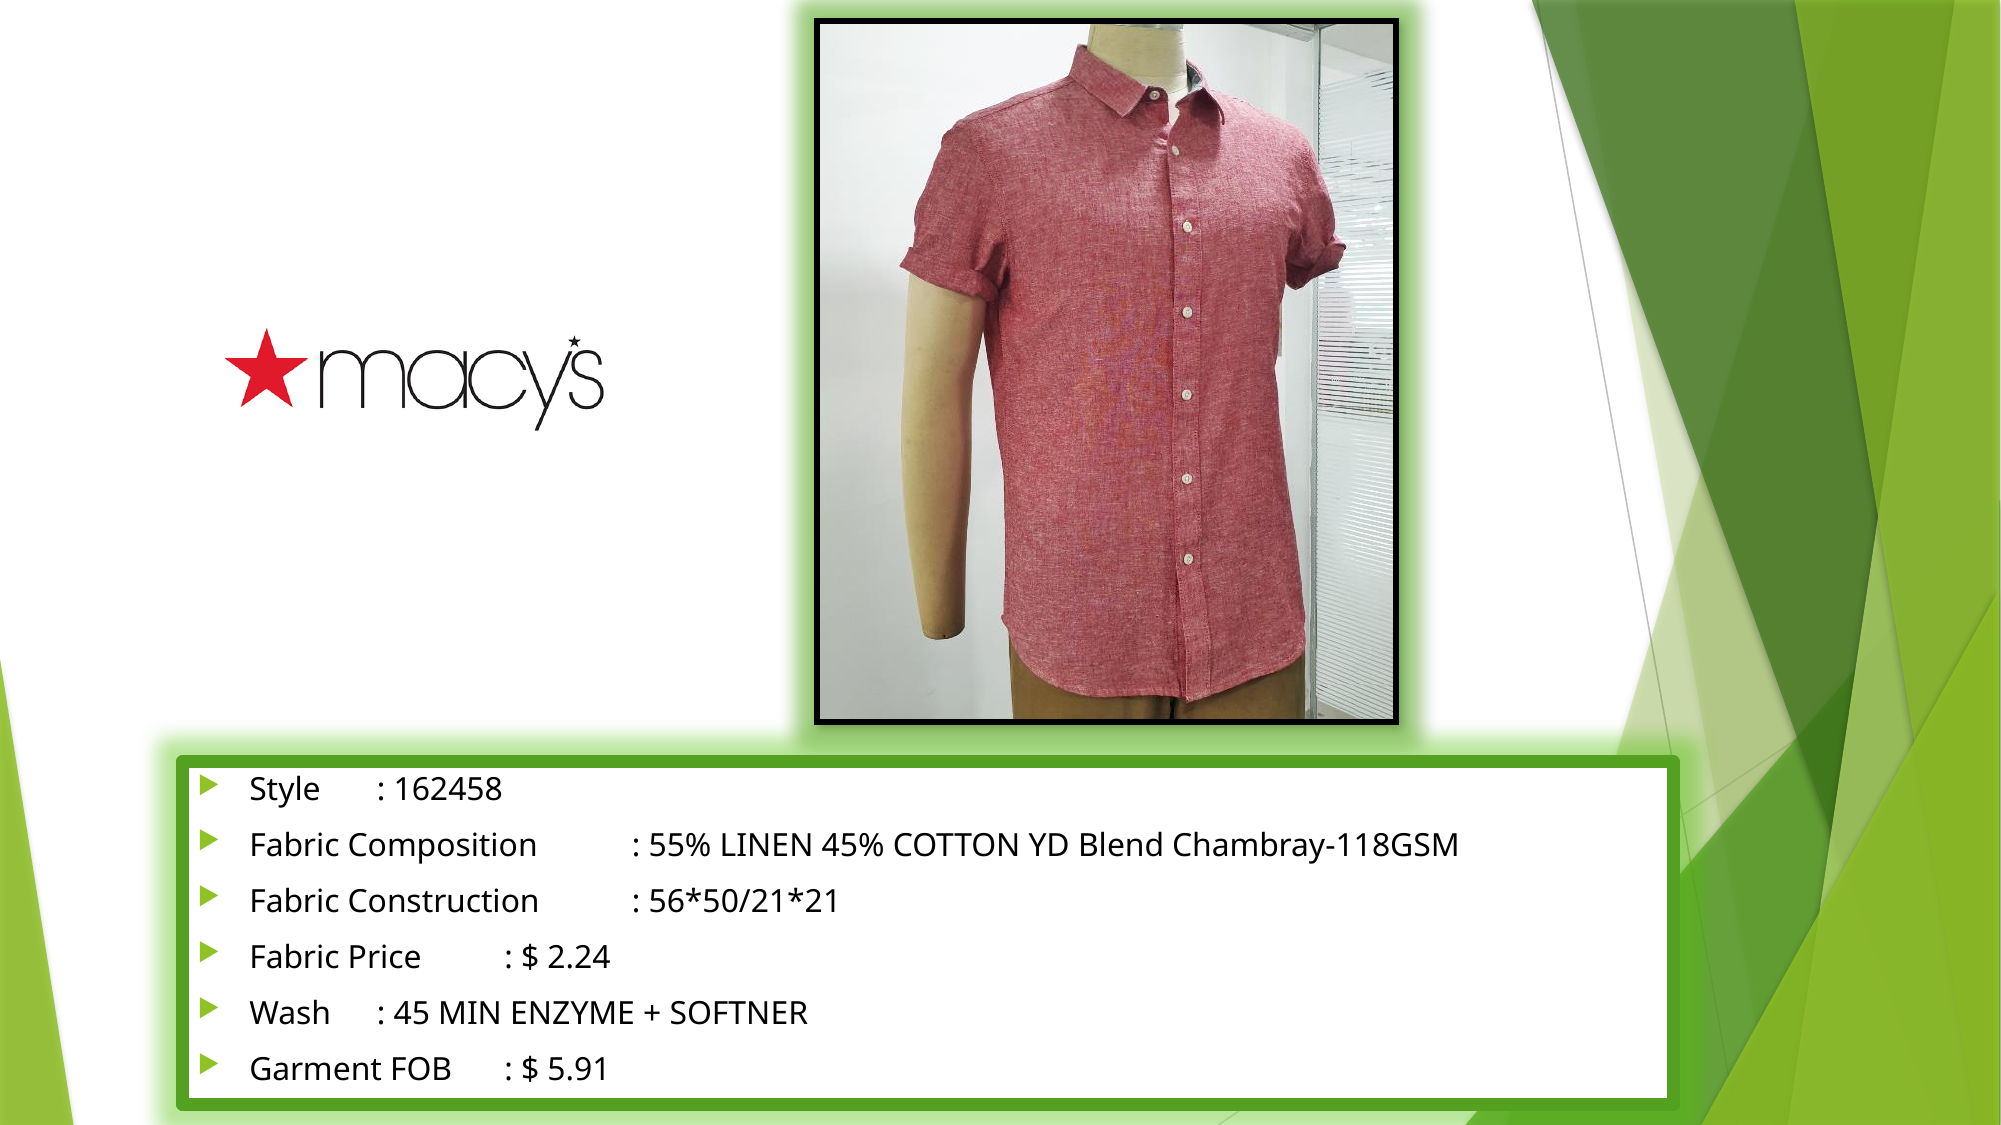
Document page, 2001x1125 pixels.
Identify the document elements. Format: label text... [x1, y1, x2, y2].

text_box Style : 162458 Fabric Composition : 55% LINEN 45% COTTON YD Blend Chambray-118GSM Fabric Construction : 56*50/21*21 Fabric Price : $ 2.24 Wash : 45 MIN ENZYME + SOFTNER Garment FOB : $ 5.91 [181, 760, 1675, 1106]
picture [819, 23, 1394, 720]
picture [211, 270, 626, 488]
